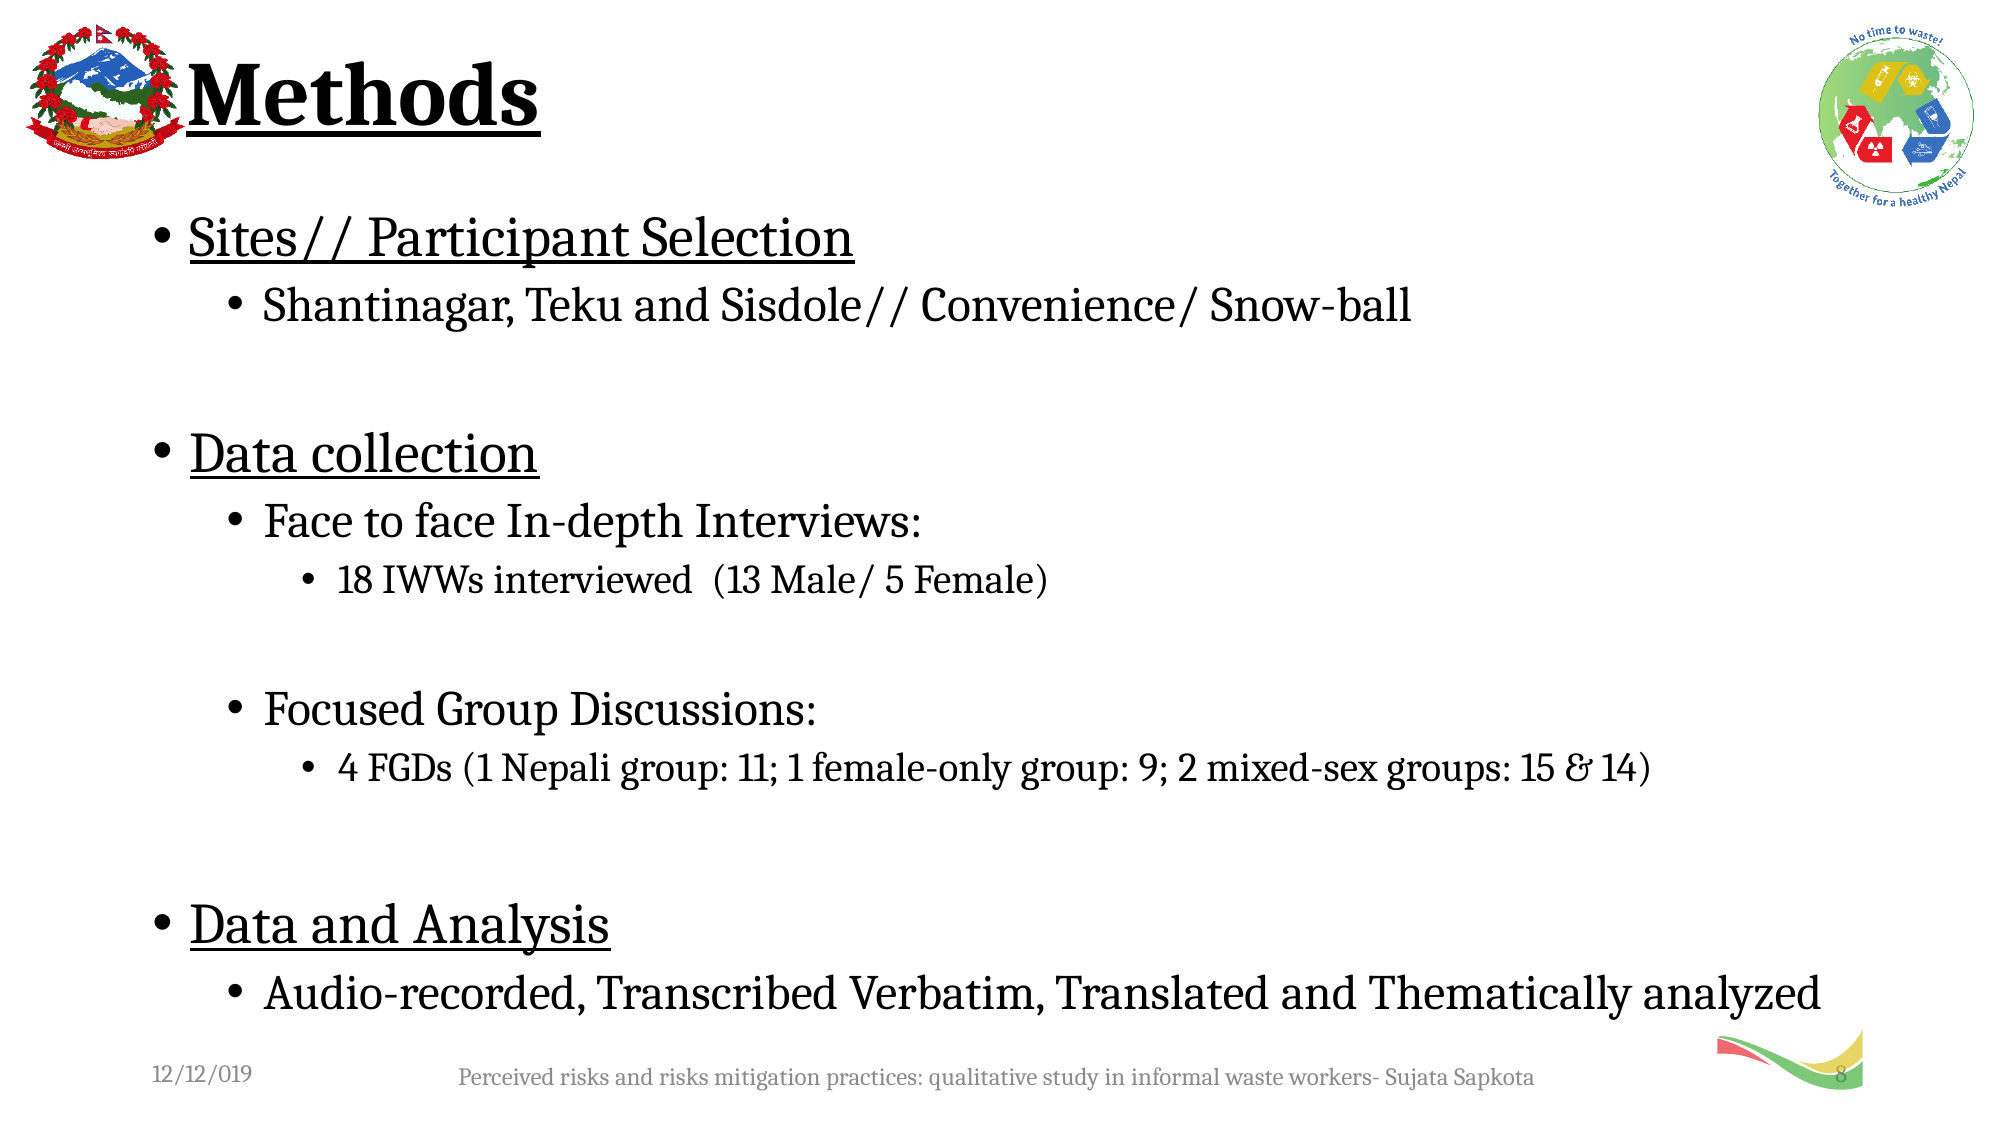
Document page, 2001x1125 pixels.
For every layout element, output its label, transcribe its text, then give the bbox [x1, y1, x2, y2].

text_box Perceived risks and risks mitigation practices: qualitative study in informal waste workers- Sujata Sapkota [355, 1044, 1645, 1105]
slide_number 8 [1694, 1042, 1863, 1103]
list Sites// Participant Selection Shantinagar, Teku and Sisdole// Convenience/ Snow-ball Data collection Face to face In-depth Interviews: 18 IWWs interviewed (13 Male/ 5 Female) Focused Group Discussions: 4 FGDs (1 Nepali group: 11; 1 female-only group: 9; 2 mixed-sex groups: 15 & 14) Data and Analysis Audio-recorded, Transcribed Verbatim, Translated and Thematically analyzed [137, 199, 1863, 1029]
title Methods [171, 0, 1897, 205]
picture [1863, 22, 1978, 209]
picture [22, 22, 171, 161]
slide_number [137, 1042, 334, 1103]
